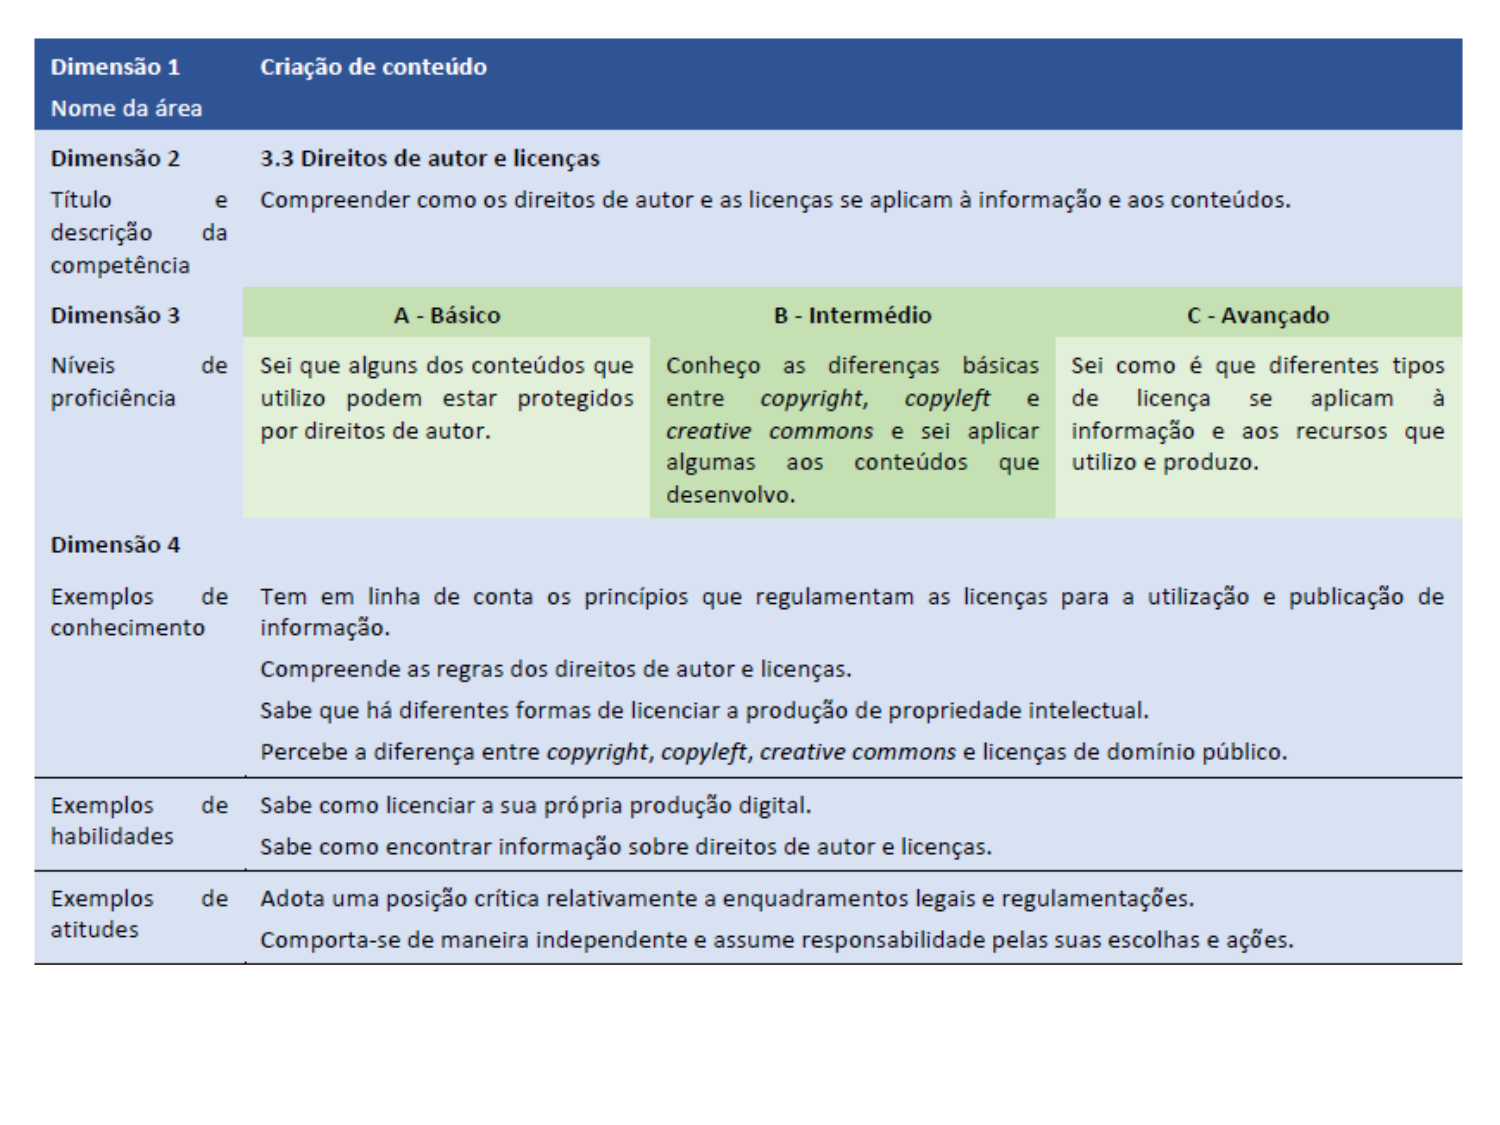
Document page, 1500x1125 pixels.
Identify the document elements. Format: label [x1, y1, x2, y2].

picture [29, 30, 1471, 965]
